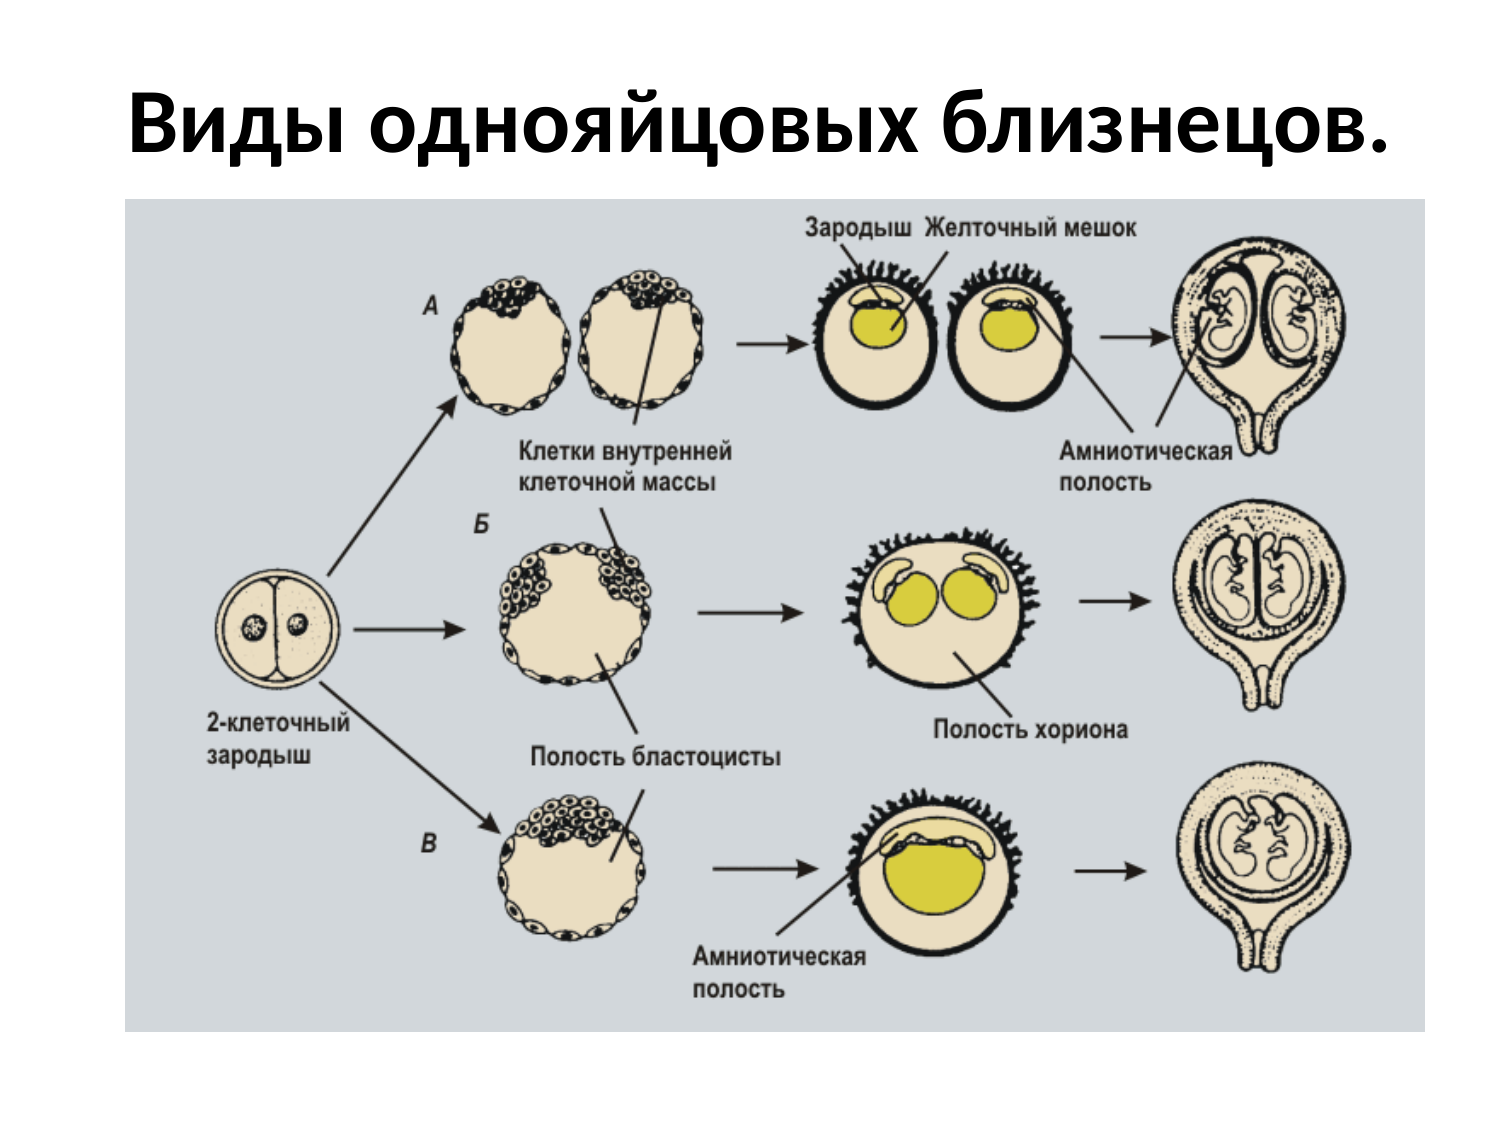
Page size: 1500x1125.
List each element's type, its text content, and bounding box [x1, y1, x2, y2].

title Виды однояйцовых близнецов. [75, 45, 1425, 188]
picture [124, 199, 1425, 1032]
